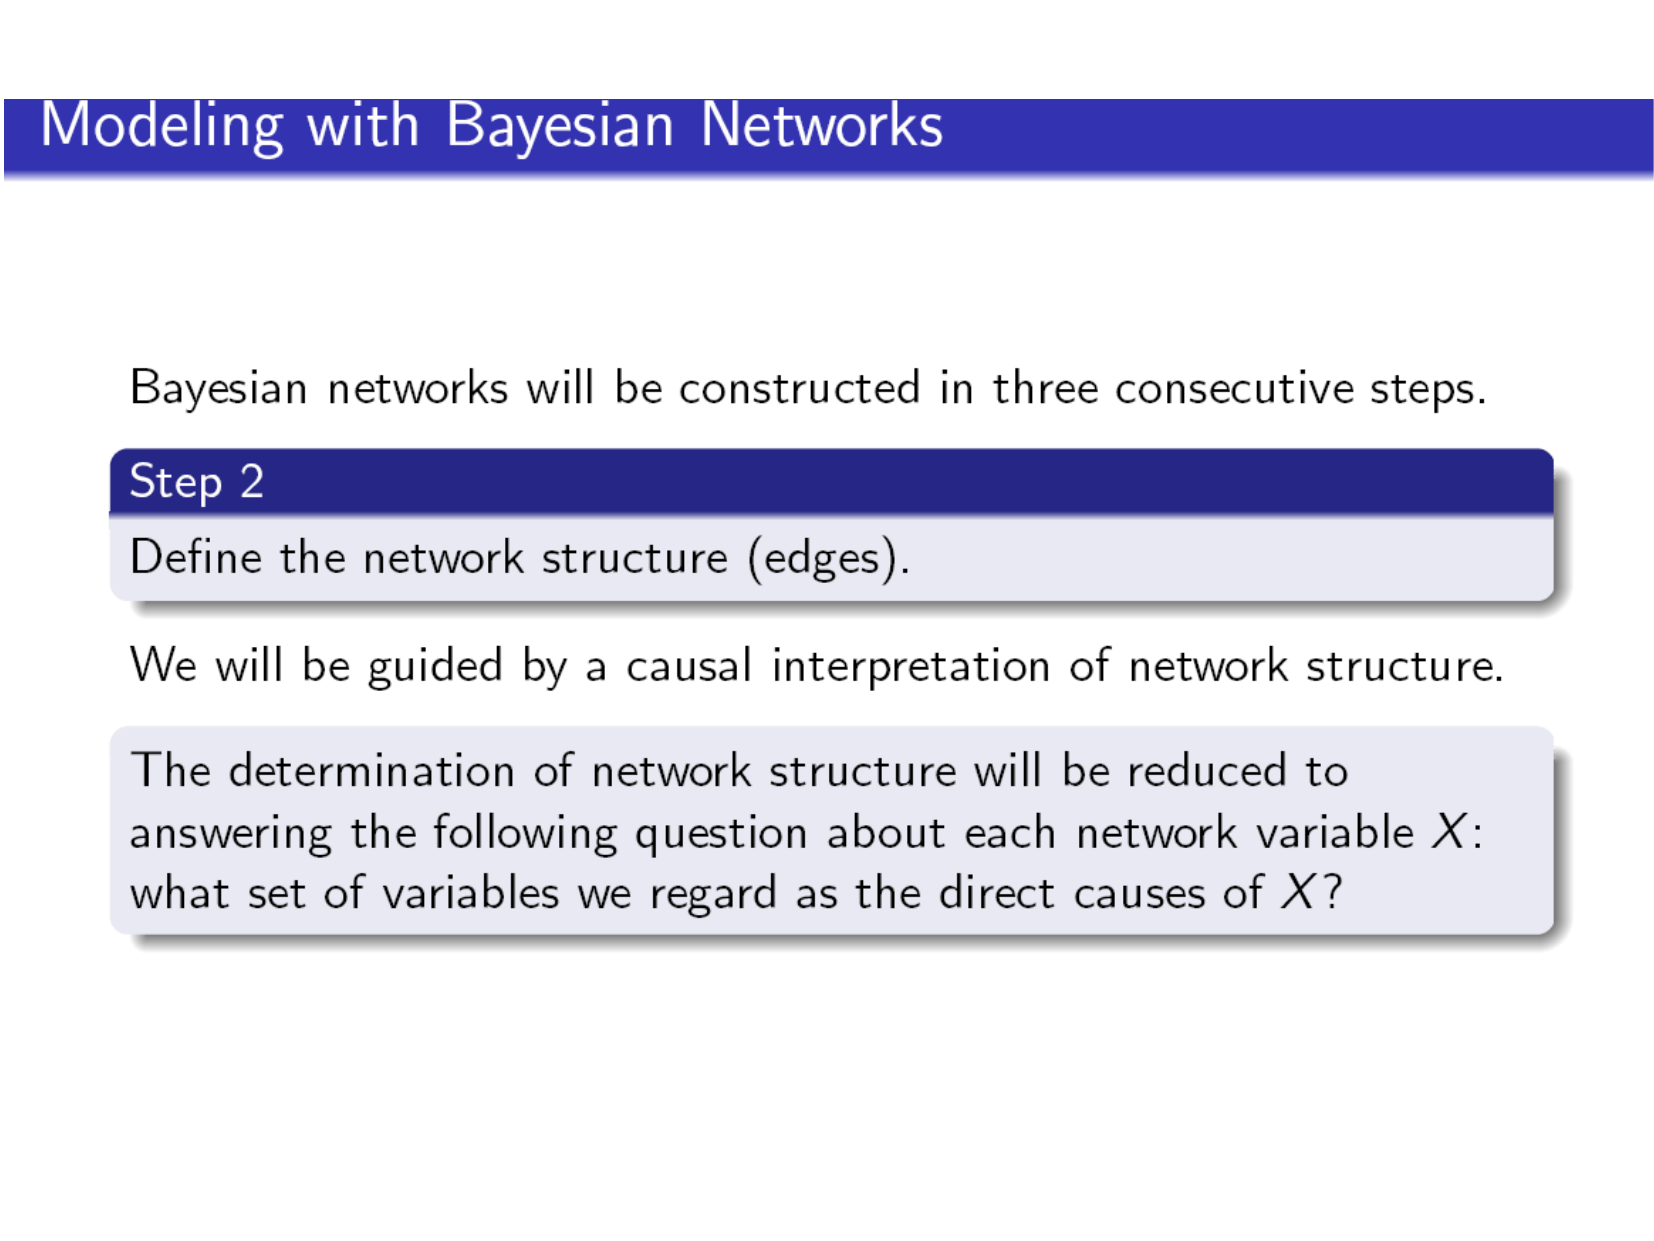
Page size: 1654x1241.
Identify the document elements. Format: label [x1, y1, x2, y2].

picture [4, 98, 1654, 1152]
